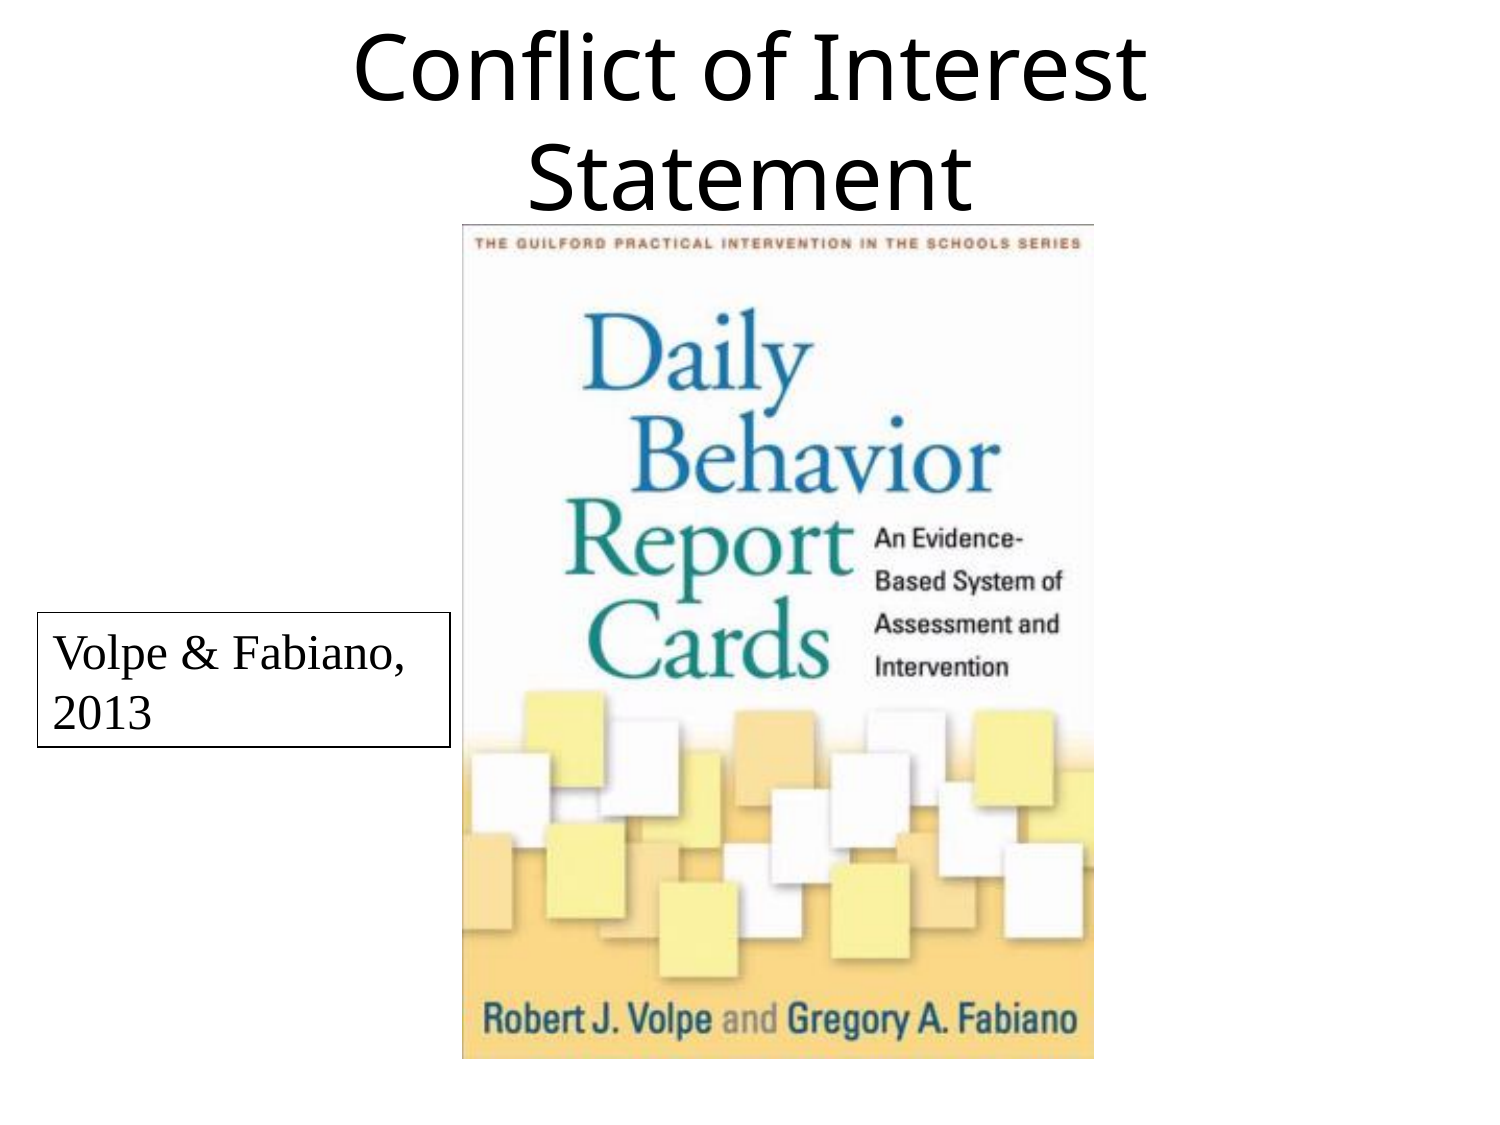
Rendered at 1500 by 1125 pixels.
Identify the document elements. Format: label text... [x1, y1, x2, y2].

title Conflict of Interest Statement [112, 24, 1388, 213]
text_box Volpe & Fabiano, 2013 [37, 612, 450, 748]
picture [462, 224, 1094, 1059]
